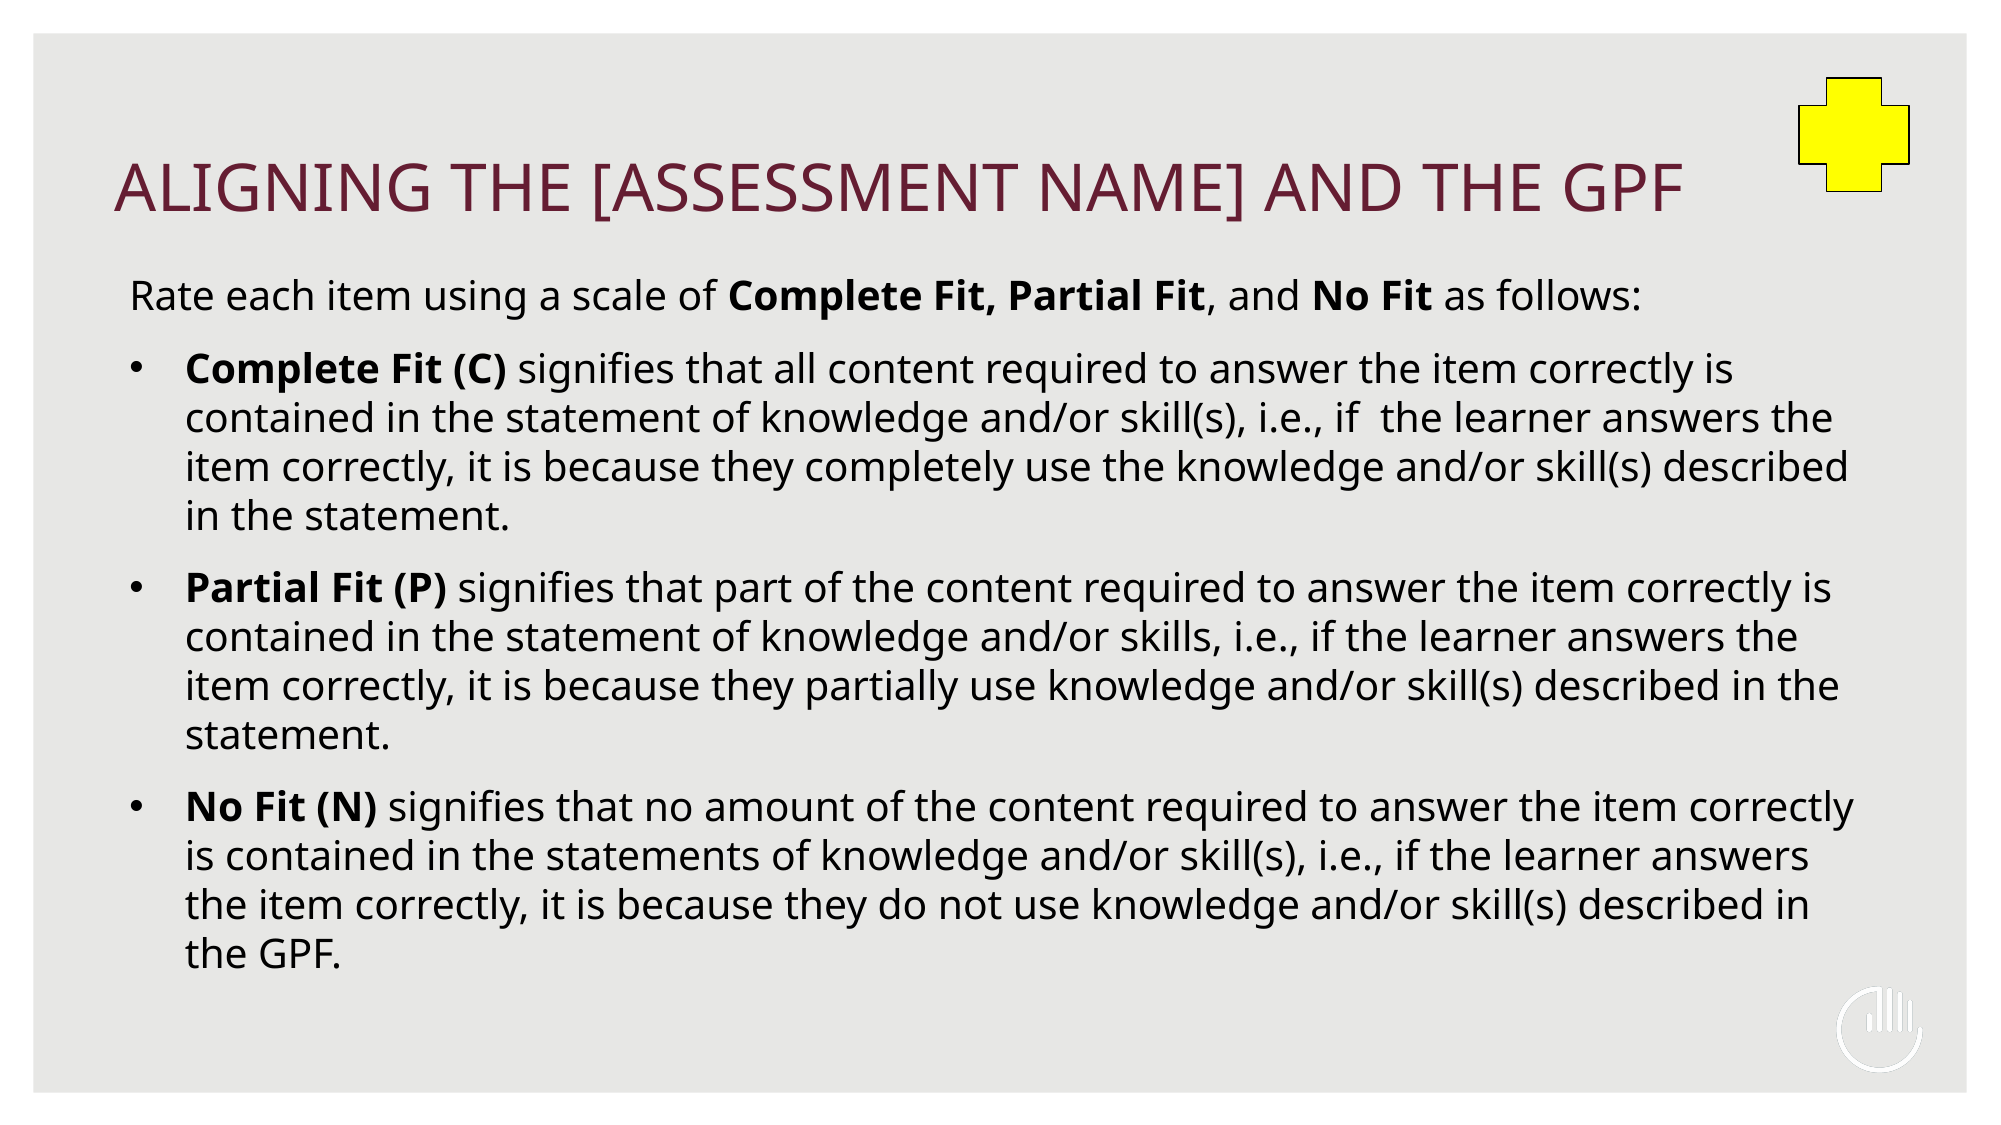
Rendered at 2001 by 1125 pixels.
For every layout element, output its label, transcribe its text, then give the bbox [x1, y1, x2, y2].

list Rate each item using a scale of Complete Fit, Partial Fit, and No Fit as follows: Complete Fit (C) signifies that all content required to answer the item correctly is contained in the statement of knowledge and/or skill(s), i.e., if the learner answers the item correctly, it is because they completely use the knowledge and/or skill(s) described in the statement. Partial Fit (P) signifies that part of the content required to answer the item correctly is contained in the statement of knowledge and/or skills, i.e., if the learner answers the item correctly, it is because they partially use knowledge and/or skill(s) described in the statement. No Fit (N) signifies that no amount of the content required to answer the item correctly is contained in the statements of knowledge and/or skill(s), i.e., if the learner answers the item correctly, it is because they do not use knowledge and/or skill(s) described in the GPF. [99, 262, 1884, 988]
title ALIGNING THE [assessment name] AND THE GPF [99, 137, 1884, 233]
text_box [1799, 77, 1910, 192]
picture [1818, 977, 1949, 1083]
